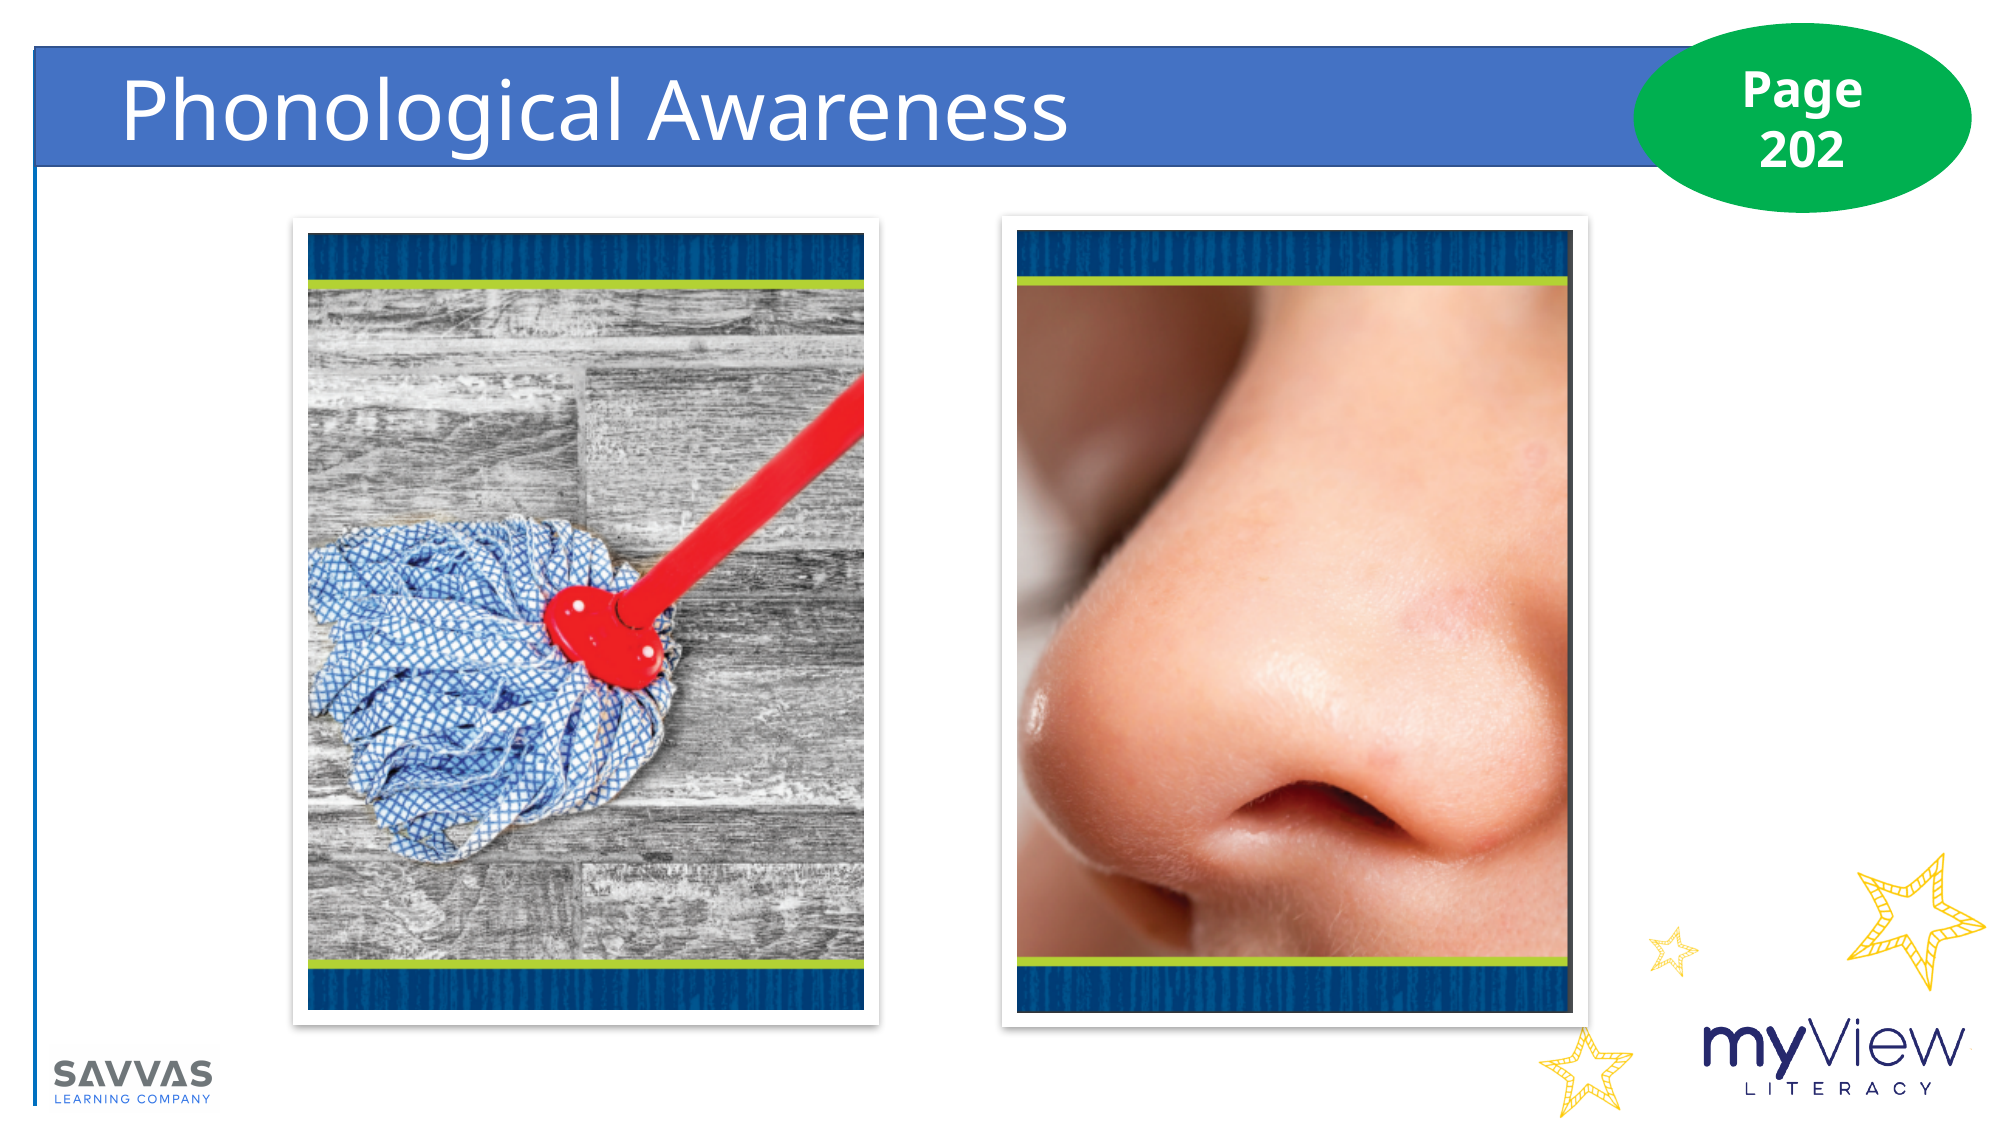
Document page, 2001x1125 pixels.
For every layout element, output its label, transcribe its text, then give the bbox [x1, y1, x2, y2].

picture [307, 232, 865, 1011]
picture [48, 1043, 220, 1113]
text_box Phonological Awareness [34, 46, 1690, 167]
text_box Page 202 [1633, 23, 1972, 213]
picture [1016, 229, 2000, 1125]
